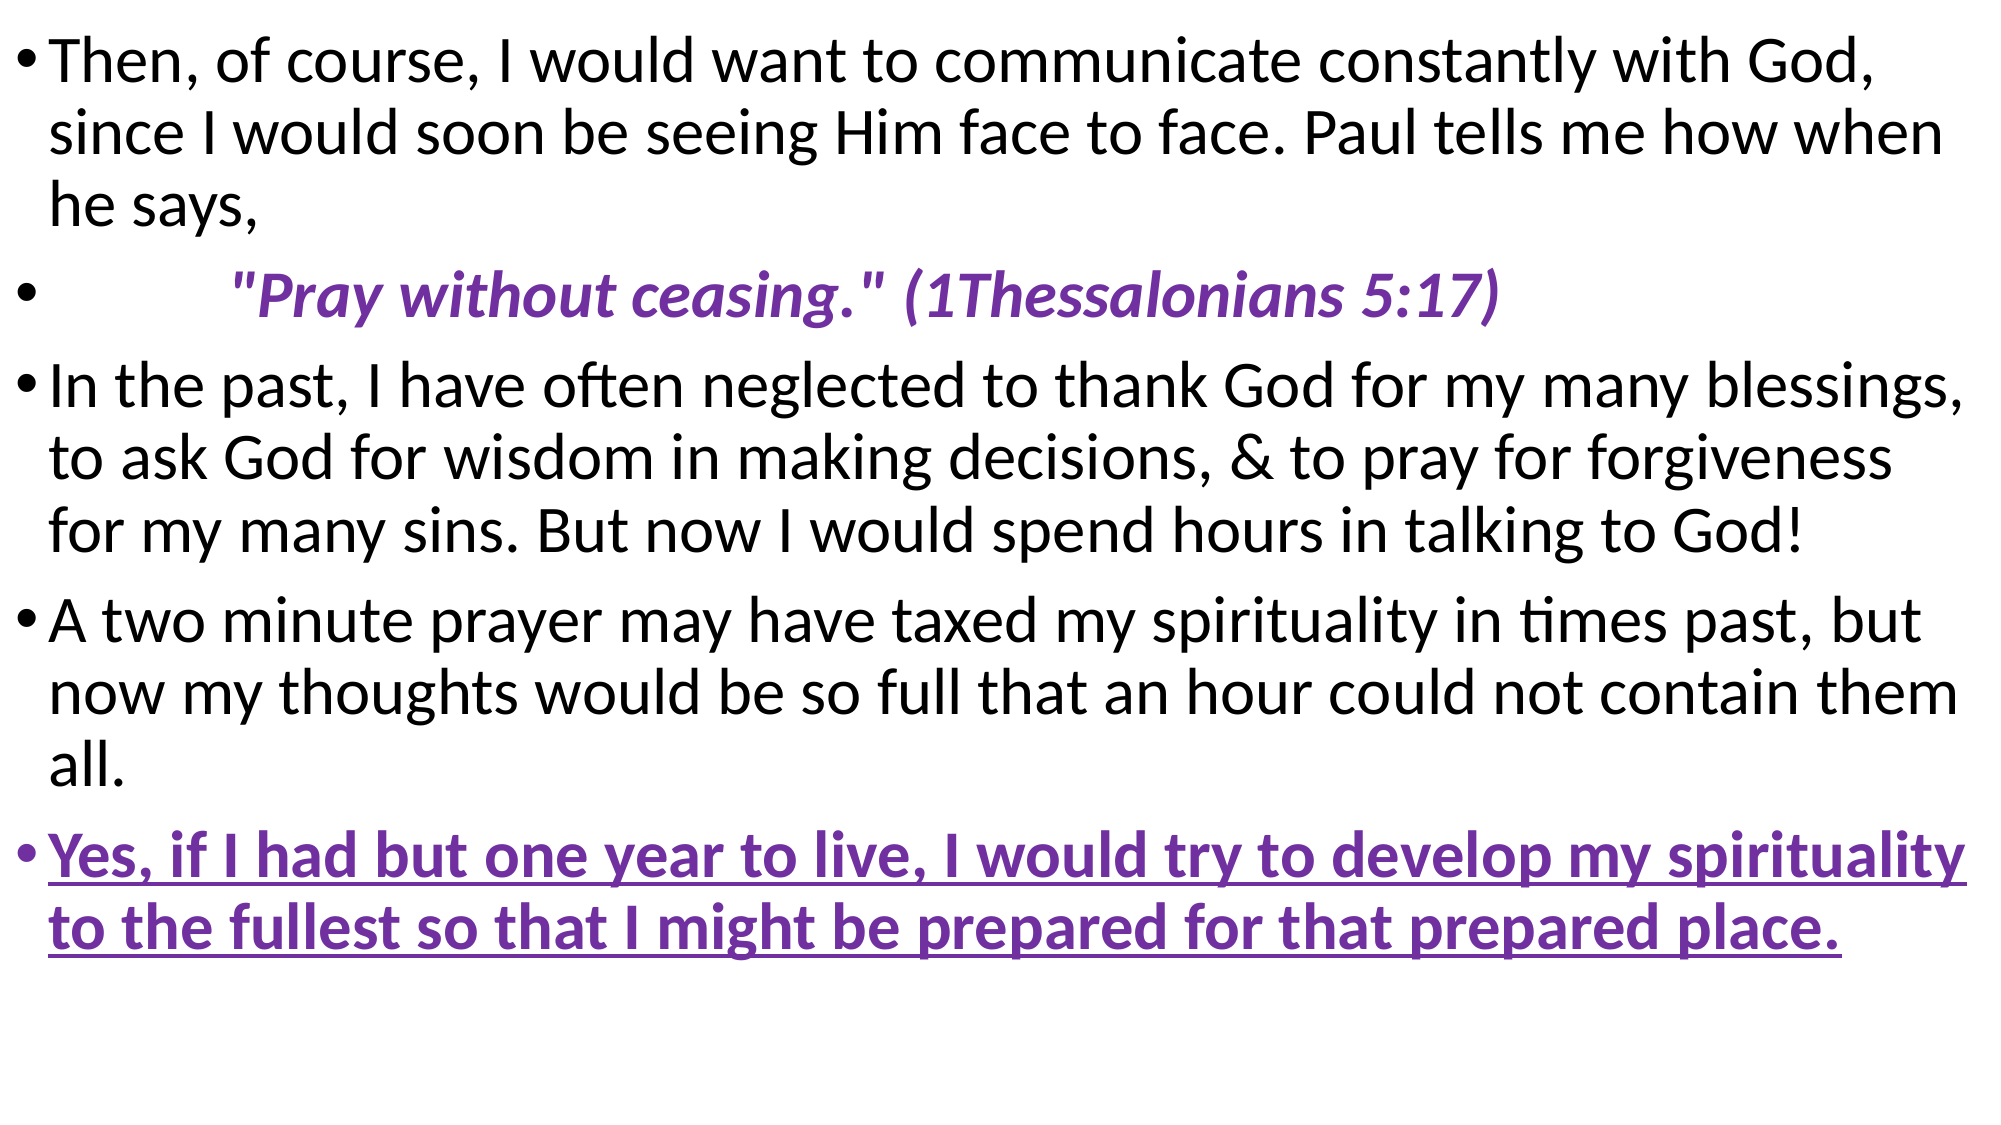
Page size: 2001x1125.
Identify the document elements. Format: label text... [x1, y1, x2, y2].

list Then, of course, I would want to communicate constantly with God, since I would soon be seeing Him face to face. Paul tells me how when he says, "Pray without ceasing." (1Thessalonians 5:17) In the past, I have often neglected to thank God for my many blessings, to ask God for wisdom in making decisions, & to pray for forgiveness for my many sins. But now I would spend hours in talking to God! A two minute prayer may have taxed my spirituality in times past, but now my thoughts would be so full that an hour could not contain them all. Yes, if I had but one year to live, I would try to develop my spirituality to the fullest so that I might be prepared for that prepared place. [0, 17, 1986, 1125]
